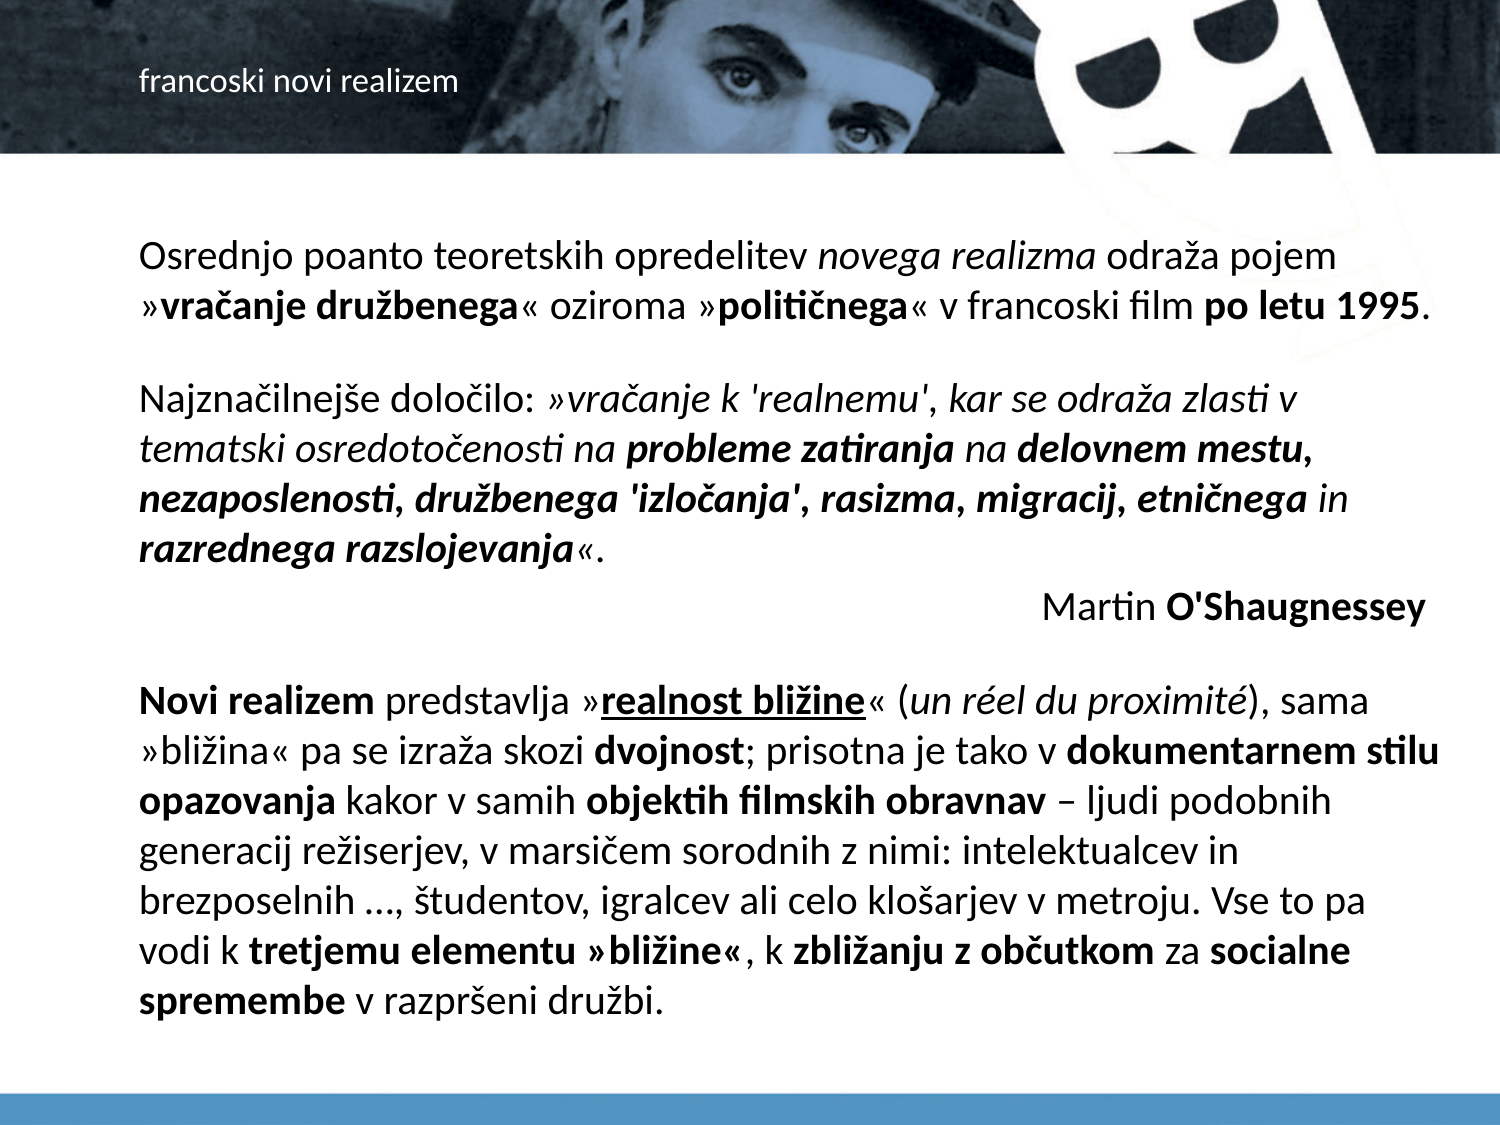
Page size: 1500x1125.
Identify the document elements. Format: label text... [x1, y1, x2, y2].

picture [0, 0, 1500, 1125]
list Osrednjo poanto teoretskih opredelitev novega realizma odraža pojem »vračanje družbenega« oziroma »političnega« v francoski film po letu 1995. Najznačilnejše določilo: »vračanje k 'realnemu', kar se odraža zlasti v tematski osredotočenosti na probleme zatiranja na delovnem mestu, nezaposlenosti, družbenega 'izločanja', rasizma, migracij, etničnega in razrednega razslojevanja«. Martin O'Shaugnessey Novi realizem predstavlja »realnost bližine« (un réel du proximité), sama »bližina« pa se izraža skozi dvojnost; prisotna je tako v dokumentarnem stilu opazovanja kakor v samih objektih filmskih obravnav – ljudi podobnih generacij režiserjev, v marsičem sorodnih z nimi: intelektualcev in brezposelnih …, študentov, igralcev ali celo klošarjev v metroju. Vse to pa vodi k tretjemu elementu »bližine«, k zbližanju z občutkom za socialne spremembe v razpršeni družbi. [123, 219, 1459, 894]
title francoski novi realizem [123, 0, 1412, 149]
